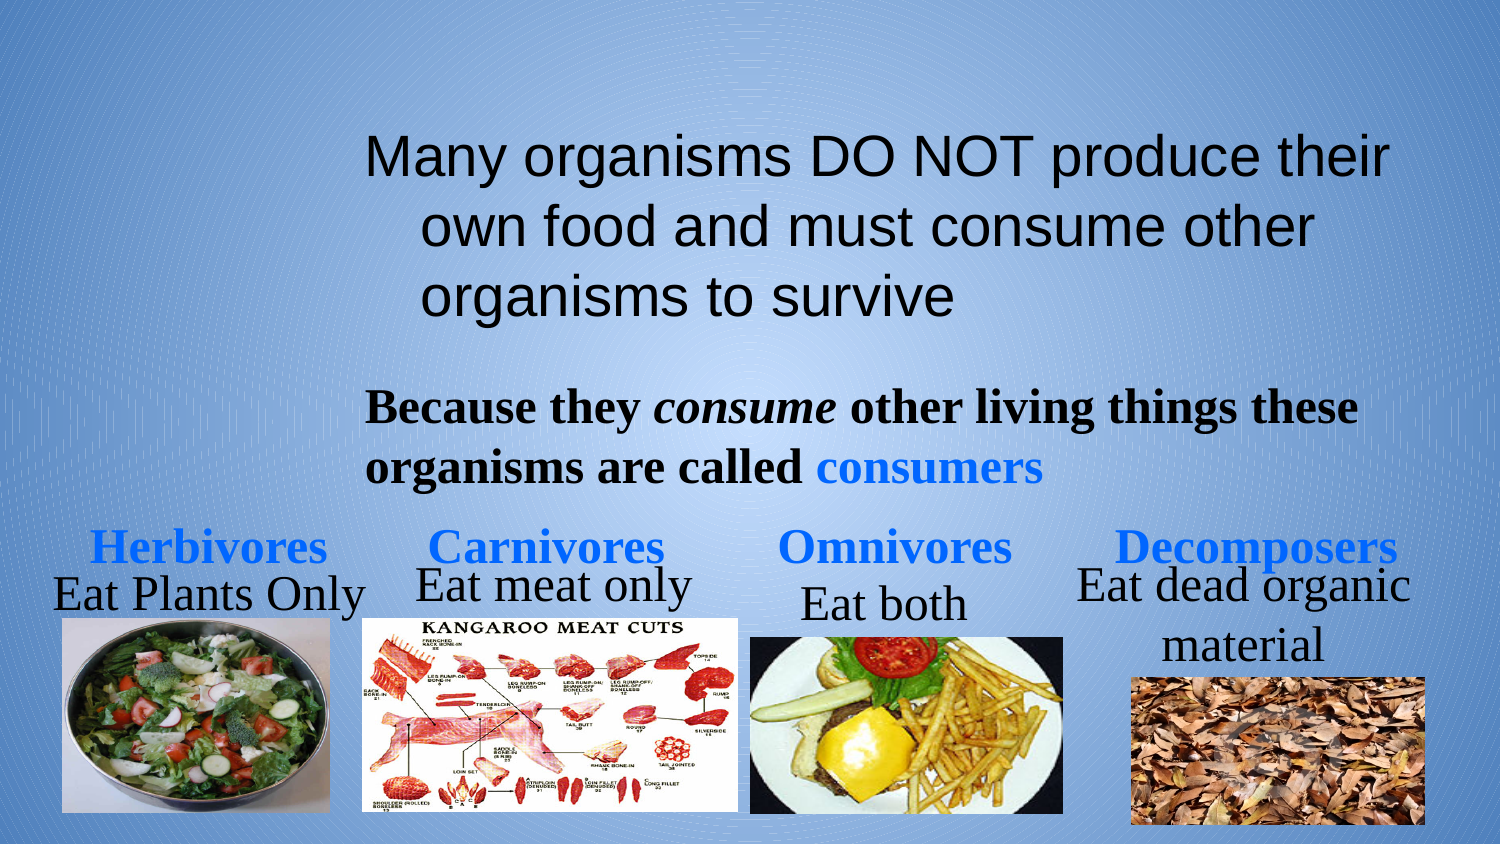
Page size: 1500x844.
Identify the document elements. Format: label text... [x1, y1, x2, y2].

text_box Decomposers [1100, 506, 1450, 543]
picture [749, 637, 1063, 814]
text_box Eat both [785, 562, 1037, 635]
text_box Omnivores [762, 506, 1063, 563]
text_box Eat dead organic material [1037, 543, 1450, 646]
picture [1130, 677, 1426, 826]
text_box Eat Plants Only [37, 553, 413, 610]
picture [62, 618, 330, 813]
text_box Carnivores [412, 506, 738, 543]
text_box Herbivores [74, 506, 388, 553]
picture [362, 618, 738, 812]
text_box Because they consume other living things these organisms are called consumers [350, 365, 1425, 468]
text_box Eat meat only [399, 543, 750, 601]
list Many organisms DO NOT produce their own food and must consume other organisms to survive [350, 110, 1500, 280]
